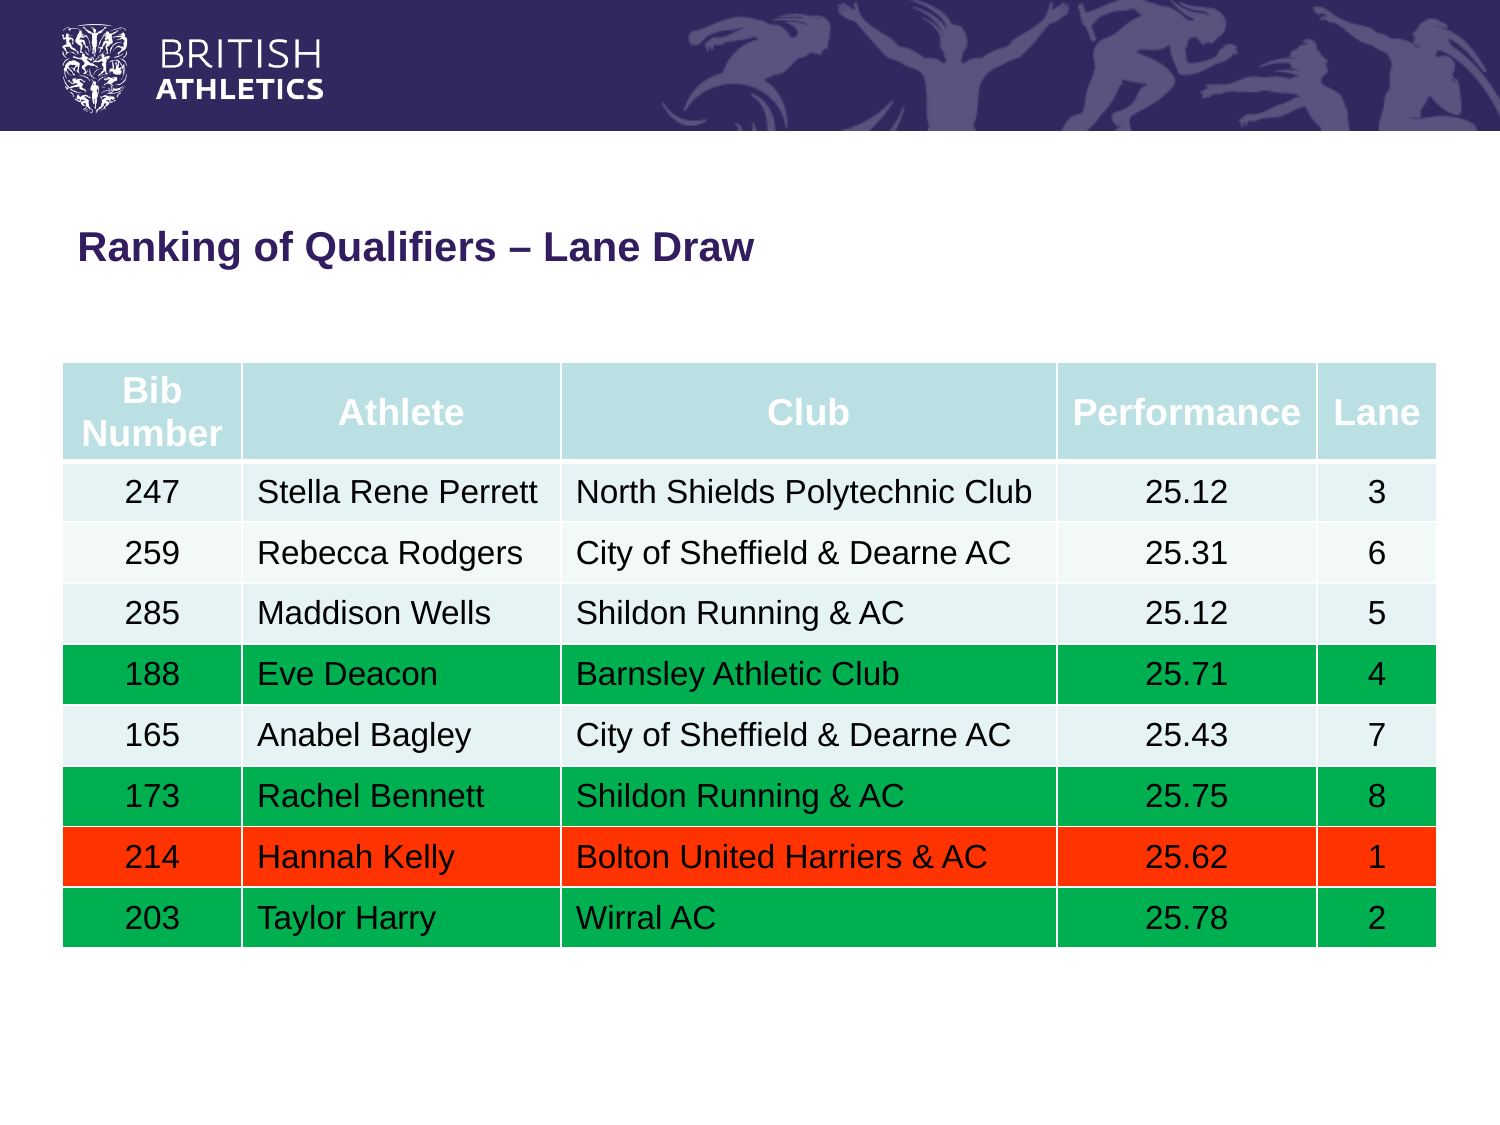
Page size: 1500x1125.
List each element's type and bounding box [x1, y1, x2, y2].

table_cell [1318, 523, 1436, 582]
table_cell [562, 645, 1056, 704]
table_cell [243, 584, 560, 643]
table_cell [1058, 706, 1316, 765]
table_cell [1058, 827, 1316, 886]
picture [0, 0, 1500, 131]
table_cell [1058, 767, 1316, 826]
table_cell [1058, 464, 1316, 521]
table_cell [243, 706, 560, 765]
table_cell [562, 584, 1056, 643]
table_cell [63, 645, 241, 704]
table_cell [562, 767, 1056, 826]
table_cell [562, 706, 1056, 765]
table_cell [63, 464, 241, 521]
table_cell [562, 888, 1056, 947]
table_header [562, 363, 1056, 459]
table_cell [243, 464, 560, 521]
table_cell [243, 767, 560, 826]
table_cell [1318, 706, 1436, 765]
table_cell [1058, 523, 1316, 582]
table_cell [1318, 827, 1436, 886]
table_cell [1318, 888, 1436, 947]
table_cell [1058, 888, 1316, 947]
table_cell [1318, 767, 1436, 826]
table_header [243, 363, 560, 459]
table_cell [1058, 584, 1316, 643]
table_cell [63, 888, 241, 947]
table_cell [1318, 645, 1436, 704]
table_cell [243, 645, 560, 704]
table_cell [63, 523, 241, 582]
table_cell [243, 827, 560, 886]
table_cell [1318, 464, 1436, 521]
table_cell [63, 706, 241, 765]
table_cell [1058, 645, 1316, 704]
table_header [63, 363, 241, 459]
table_cell [562, 827, 1056, 886]
title [62, 212, 1063, 300]
table_cell [243, 888, 560, 947]
table_cell [63, 827, 241, 886]
table_cell [63, 584, 241, 643]
table_header [1318, 363, 1436, 459]
table_cell [63, 767, 241, 826]
table_cell [243, 523, 560, 582]
table_cell [562, 523, 1056, 582]
table_cell [562, 464, 1056, 521]
table_cell [1318, 584, 1436, 643]
table_header [1058, 363, 1316, 459]
